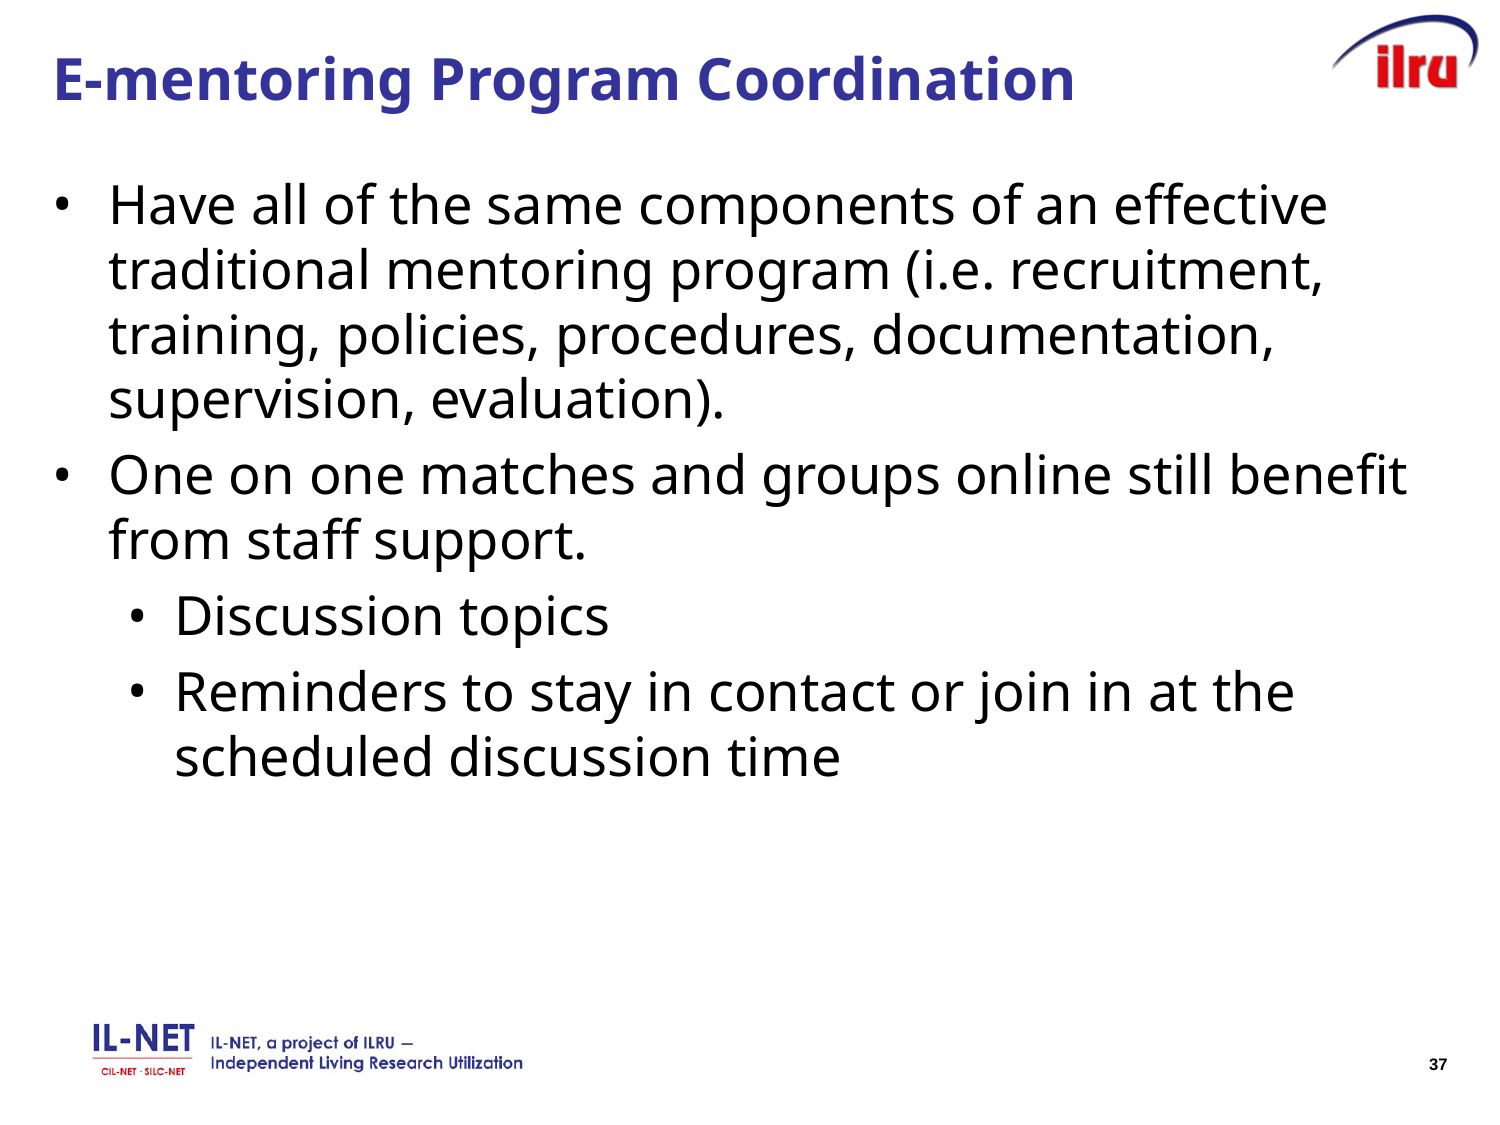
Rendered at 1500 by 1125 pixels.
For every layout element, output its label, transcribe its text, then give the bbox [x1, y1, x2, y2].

title E-mentoring Program Coordination [37, 12, 1300, 143]
picture [75, 1005, 540, 1092]
picture [1330, 12, 1494, 90]
list Have all of the same components of an effective traditional mentoring program (i.e. recruitment, training, policies, procedures, documentation, supervision, evaluation). One on one matches and groups online still benefit from staff support. Discussion topics Reminders to stay in contact or join in at the scheduled discussion time [37, 162, 1463, 1000]
